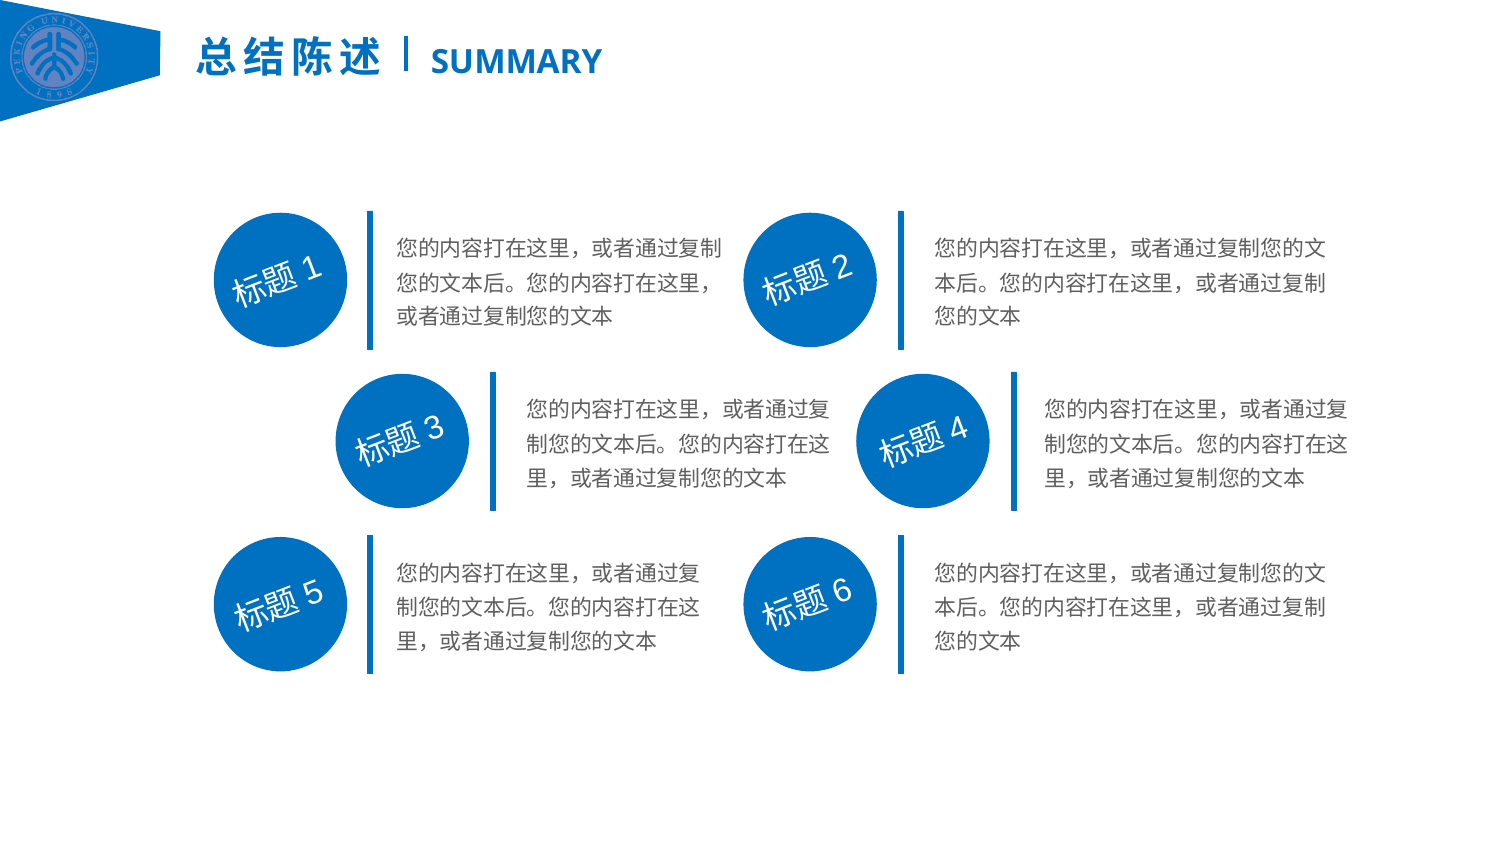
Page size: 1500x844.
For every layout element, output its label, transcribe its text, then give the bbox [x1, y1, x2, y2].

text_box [854, 373, 992, 509]
text_box SUMMARY [415, 32, 618, 88]
text_box 您的内容打在这里，或者通过复制您的文本后。您的内容打在这里，或者通过复制您的文本 [1034, 383, 1361, 496]
text_box 您的内容打在这里，或者通过复制您的文本后。您的内容打在这里，或者通过复制您的文本 [924, 546, 1338, 659]
text_box [898, 535, 904, 674]
text_box 总结陈述 [180, 22, 397, 88]
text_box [209, 536, 348, 672]
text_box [738, 212, 877, 348]
text_box [898, 210, 904, 350]
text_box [330, 373, 469, 509]
text_box 您的内容打在这里，或者通过复制您的文本后。您的内容打在这里，或者通过复制您的文本 [386, 222, 738, 335]
text_box 您的内容打在这里，或者通过复制您的文本后。您的内容打在这里，或者通过复制您的文本 [386, 546, 724, 659]
text_box [490, 371, 496, 511]
text_box 您的内容打在这里，或者通过复制您的文本后。您的内容打在这里，或者通过复制您的文本 [924, 222, 1338, 335]
text_box 您的内容打在这里，或者通过复制您的文本后。您的内容打在这里，或者通过复制您的文本 [516, 383, 848, 496]
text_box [207, 212, 348, 348]
text_box [1011, 371, 1016, 511]
text_box [367, 210, 373, 350]
text_box [367, 535, 373, 674]
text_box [738, 536, 877, 672]
